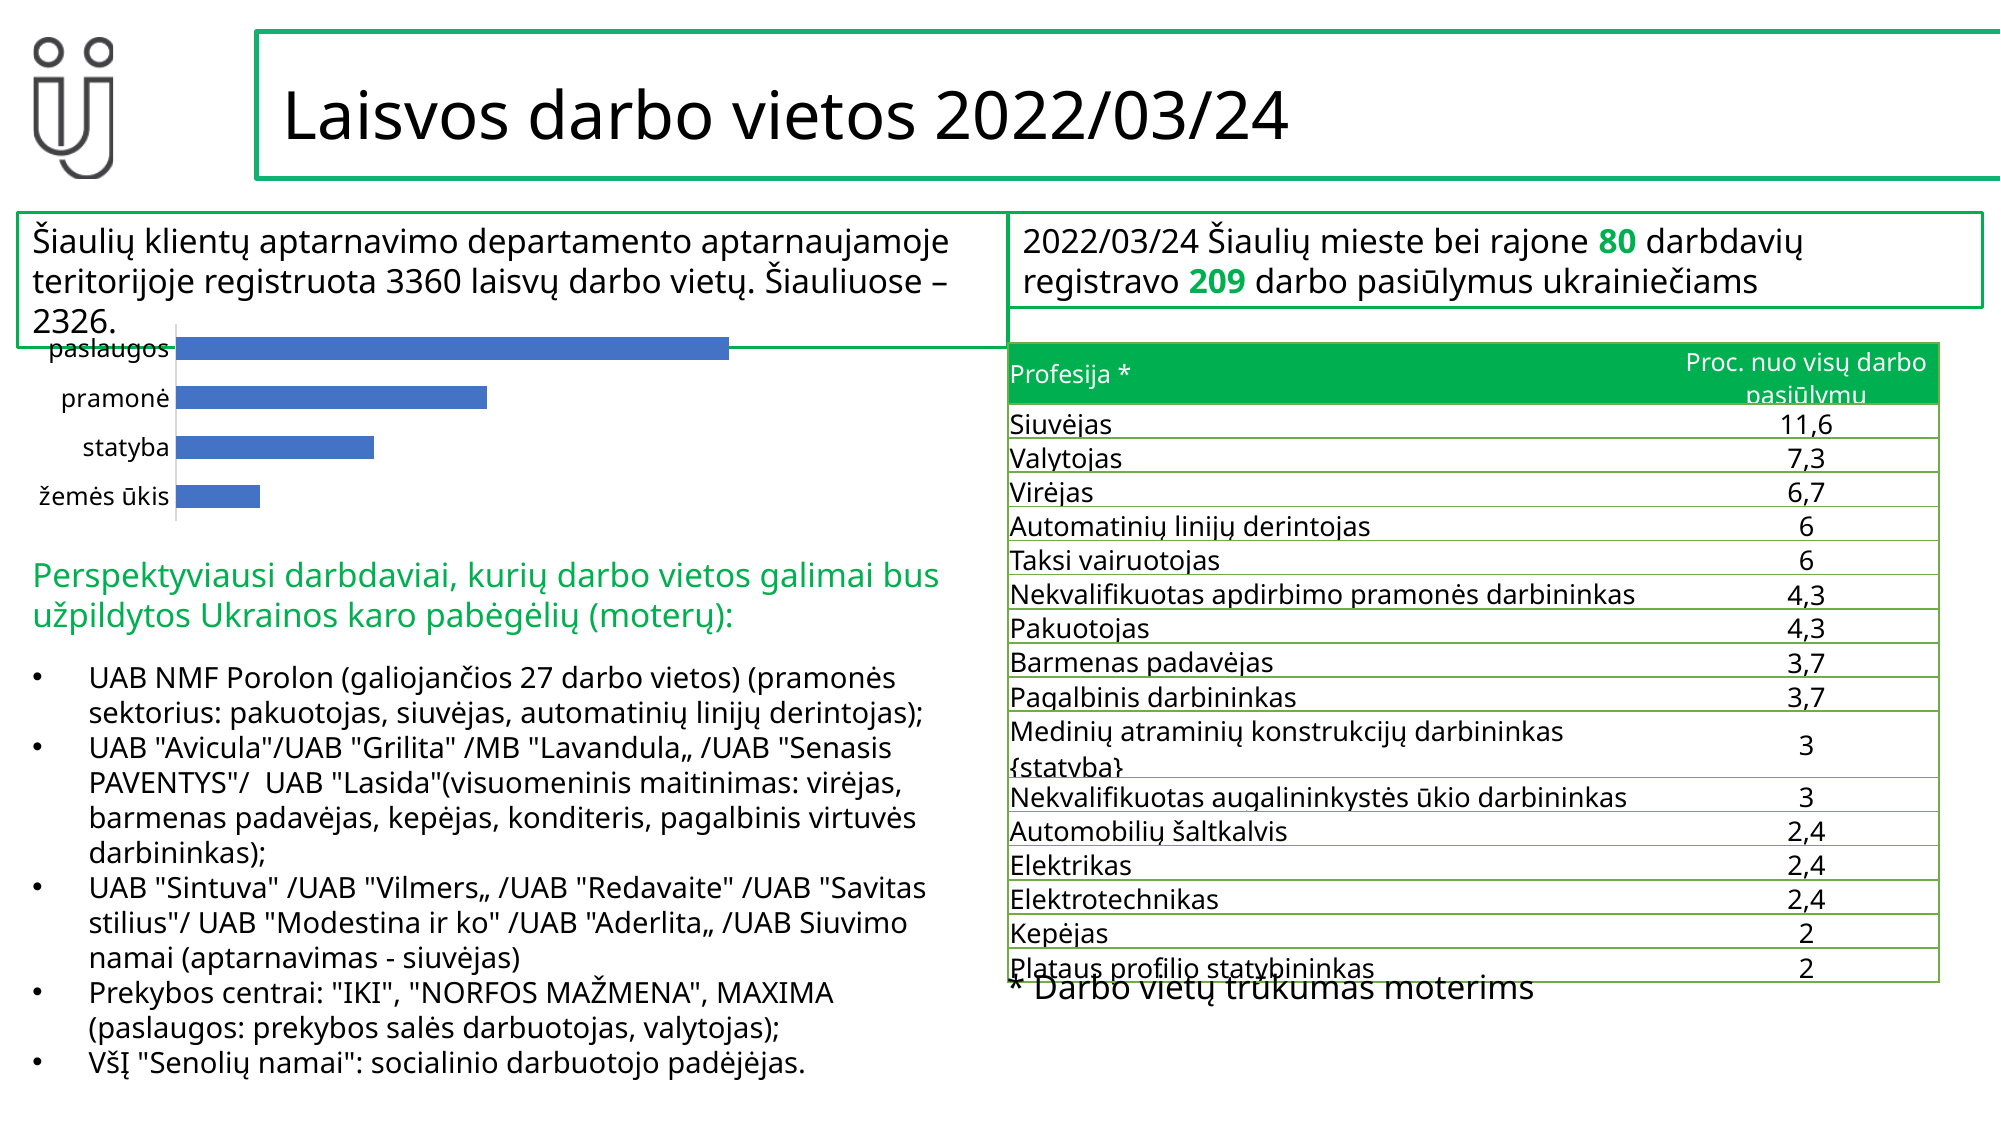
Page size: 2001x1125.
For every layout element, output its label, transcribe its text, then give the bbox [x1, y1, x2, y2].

title Laisvos darbo vietos 2022/03/24 [267, 179, 1356, 184]
text_box [256, 31, 2000, 179]
table_cell Plataus profilio statybininkas [1009, 949, 1674, 959]
table_cell Valytojas [1009, 439, 1674, 471]
table_cell Elektrotechnikas [1009, 881, 1674, 913]
table_header Proc. nuo visų darbo pasiūlymų [1674, 344, 1938, 403]
table_cell Medinių atraminių konstrukcijų darbininkas {statyba} [1009, 712, 1674, 777]
table_cell 2 [1674, 915, 1938, 947]
table_cell 2 [1674, 949, 1938, 981]
table_cell 6,7 [1674, 473, 1938, 506]
chart [0, 297, 778, 537]
table_cell Kepėjas [1009, 915, 1674, 947]
table_cell Siuvėjas [1009, 405, 1674, 437]
table_cell 3 [1674, 778, 1938, 811]
table_cell 3 [1674, 712, 1938, 777]
table_cell 4,3 [1674, 610, 1938, 642]
table_cell 3,7 [1674, 678, 1938, 710]
table_header Profesija * [1009, 344, 1674, 403]
table_cell Automatinių linijų derintojas [1009, 507, 1674, 540]
table_cell Automobilių šaltkalvis [1009, 812, 1674, 845]
table_cell 3,7 [1674, 644, 1938, 676]
table_cell Nekvalifikuotas augalininkystės ūkio darbininkas [1009, 778, 1674, 811]
text_box Šiaulių klientų aptarnavimo departamento aptarnaujamoje teritorijoje registruota 3360 laisvų darbo vietų. Šiauliuose – 2326. [17, 212, 1009, 348]
table_cell Taksi vairuotojas [1009, 541, 1674, 574]
picture [33, 37, 114, 179]
table_cell Pagalbinis darbininkas [1009, 678, 1674, 710]
text_box Perspektyviausi darbdaviai, kurių darbo vietos galimai bus užpildytos Ukrainos karo pabėgėlių (moterų): UAB NMF Porolon (galiojančios 27 darbo vietos) (pramonės sektorius: pakuotojas, siuvėjas, automatinių linijų derintojas); UAB "Avicula"/UAB "Grilita" /MB "Lavandula„ /UAB "Senasis PAVENTYS"/ UAB "Lasida"(visuomeninis maitinimas: virėjas, barmenas padavėjas, kepėjas, konditeris, pagalbinis virtuvės darbininkas); UAB "Sintuva" /UAB "Vilmers„ /UAB "Redavaite" /UAB "Savitas stilius"/ UAB "Modestina ir ko" /UAB "Aderlita„ /UAB Siuvimo namai (aptarnavimas - siuvėjas) Prekybos centrai: "IKI", "NORFOS MAŽMENA", MAXIMA (paslaugos: prekybos salės darbuotojas, valytojas); VšĮ "Senolių namai": socialinio darbuotojo padėjėjas. [17, 547, 992, 1087]
table_cell 4,3 [1674, 575, 1938, 608]
table_cell 2,4 [1674, 812, 1938, 845]
table_cell 11,6 [1674, 405, 1938, 437]
table_cell 2,4 [1674, 846, 1938, 879]
table_cell Elektrikas [1009, 846, 1674, 879]
table_cell Nekvalifikuotas apdirbimo pramonės darbininkas [1009, 575, 1674, 608]
table_cell Pakuotojas [1009, 610, 1674, 642]
table_cell 6 [1674, 541, 1938, 574]
text_box 2022/03/24 Šiaulių mieste bei rajone 80 darbdavių registravo 209 darbo pasiūlymus ukrainiečiams [1008, 212, 1983, 308]
table_cell 2,4 [1674, 881, 1938, 913]
table_cell Barmenas padavėjas [1009, 644, 1674, 676]
text_box * Darbo vietų trūkumas moterims [992, 959, 1924, 1014]
table_cell 7,3 [1674, 439, 1938, 471]
table_cell 6 [1674, 507, 1938, 540]
table_cell Virėjas [1009, 473, 1674, 506]
